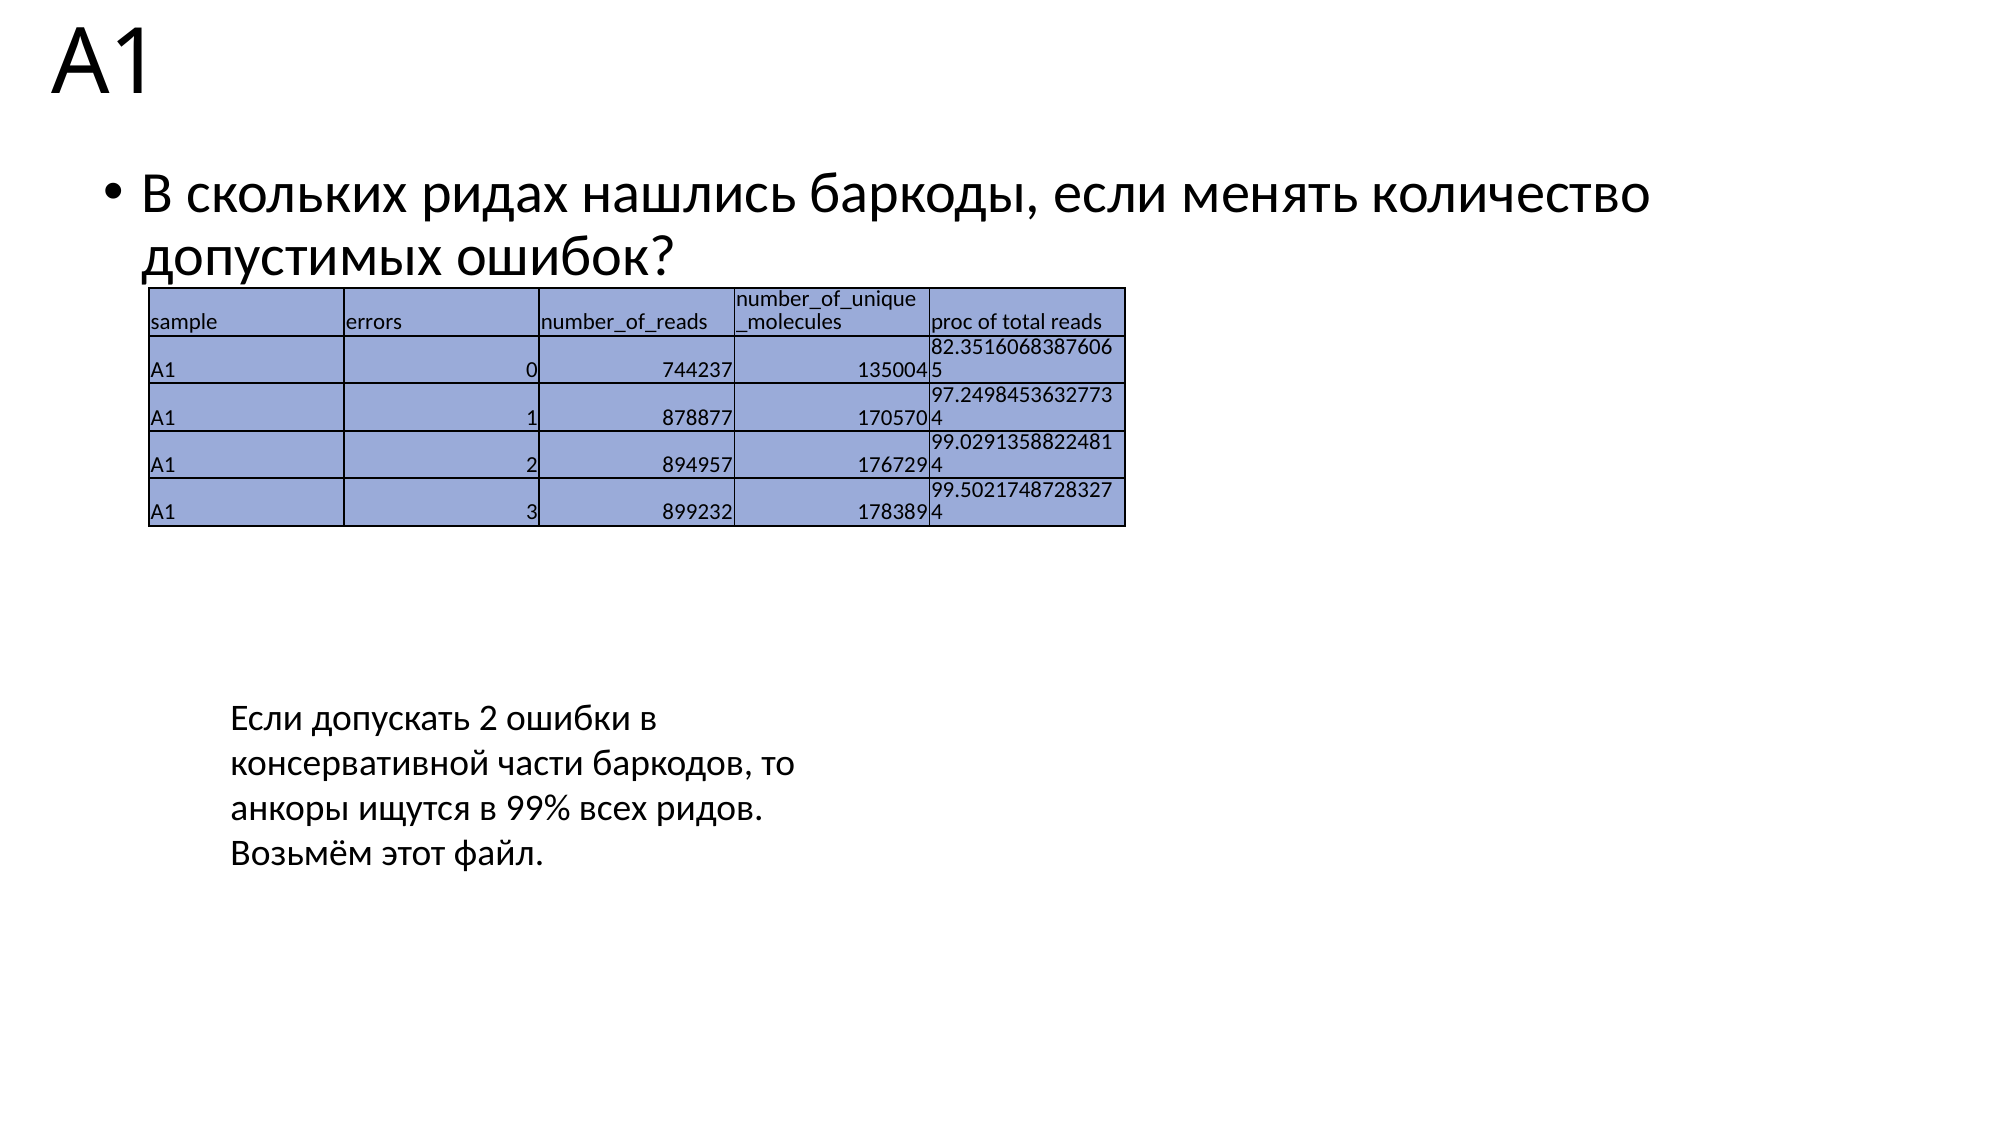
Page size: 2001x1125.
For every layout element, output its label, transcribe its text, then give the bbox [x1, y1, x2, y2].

table_header number_of_unique_molecules [735, 289, 929, 335]
table_cell 178389 [735, 479, 929, 525]
table_cell A1 [150, 337, 343, 382]
table_cell 878877 [540, 384, 734, 430]
table_cell A1 [150, 479, 343, 525]
table_cell 3 [345, 479, 538, 525]
table_cell 1 [345, 384, 538, 430]
table_cell 894957 [540, 432, 734, 477]
table_header number_of_reads [540, 289, 734, 335]
table_cell 82.35160683876065 [930, 337, 1124, 382]
table_cell 176729 [735, 432, 929, 477]
table_cell 97.24984536327734 [930, 384, 1124, 430]
table_cell 899232 [540, 479, 734, 525]
table_cell A1 [150, 432, 343, 477]
table_cell 135004 [735, 337, 929, 382]
table_cell 2 [345, 432, 538, 477]
text_box Если допускать 2 ошибки в консервативной части баркодов, то анкоры ищутся в 99% всех ридов. Возьмём этот файл. [215, 685, 816, 880]
table_cell 170570 [735, 384, 929, 430]
text_box A1 [35, 0, 1761, 169]
table_cell 99.02913588224814 [930, 432, 1124, 477]
text_box В скольких ридах нашлись баркоды, если менять количество допустимых ошибок? [88, 155, 1814, 869]
table_header proc of total reads [930, 289, 1124, 335]
table_cell 99.50217487283274 [930, 479, 1124, 525]
table_cell 744237 [540, 337, 734, 382]
table_header sample [150, 289, 343, 335]
table_cell A1 [150, 384, 343, 430]
table_cell 0 [345, 337, 538, 382]
table_header errors [345, 289, 538, 335]
